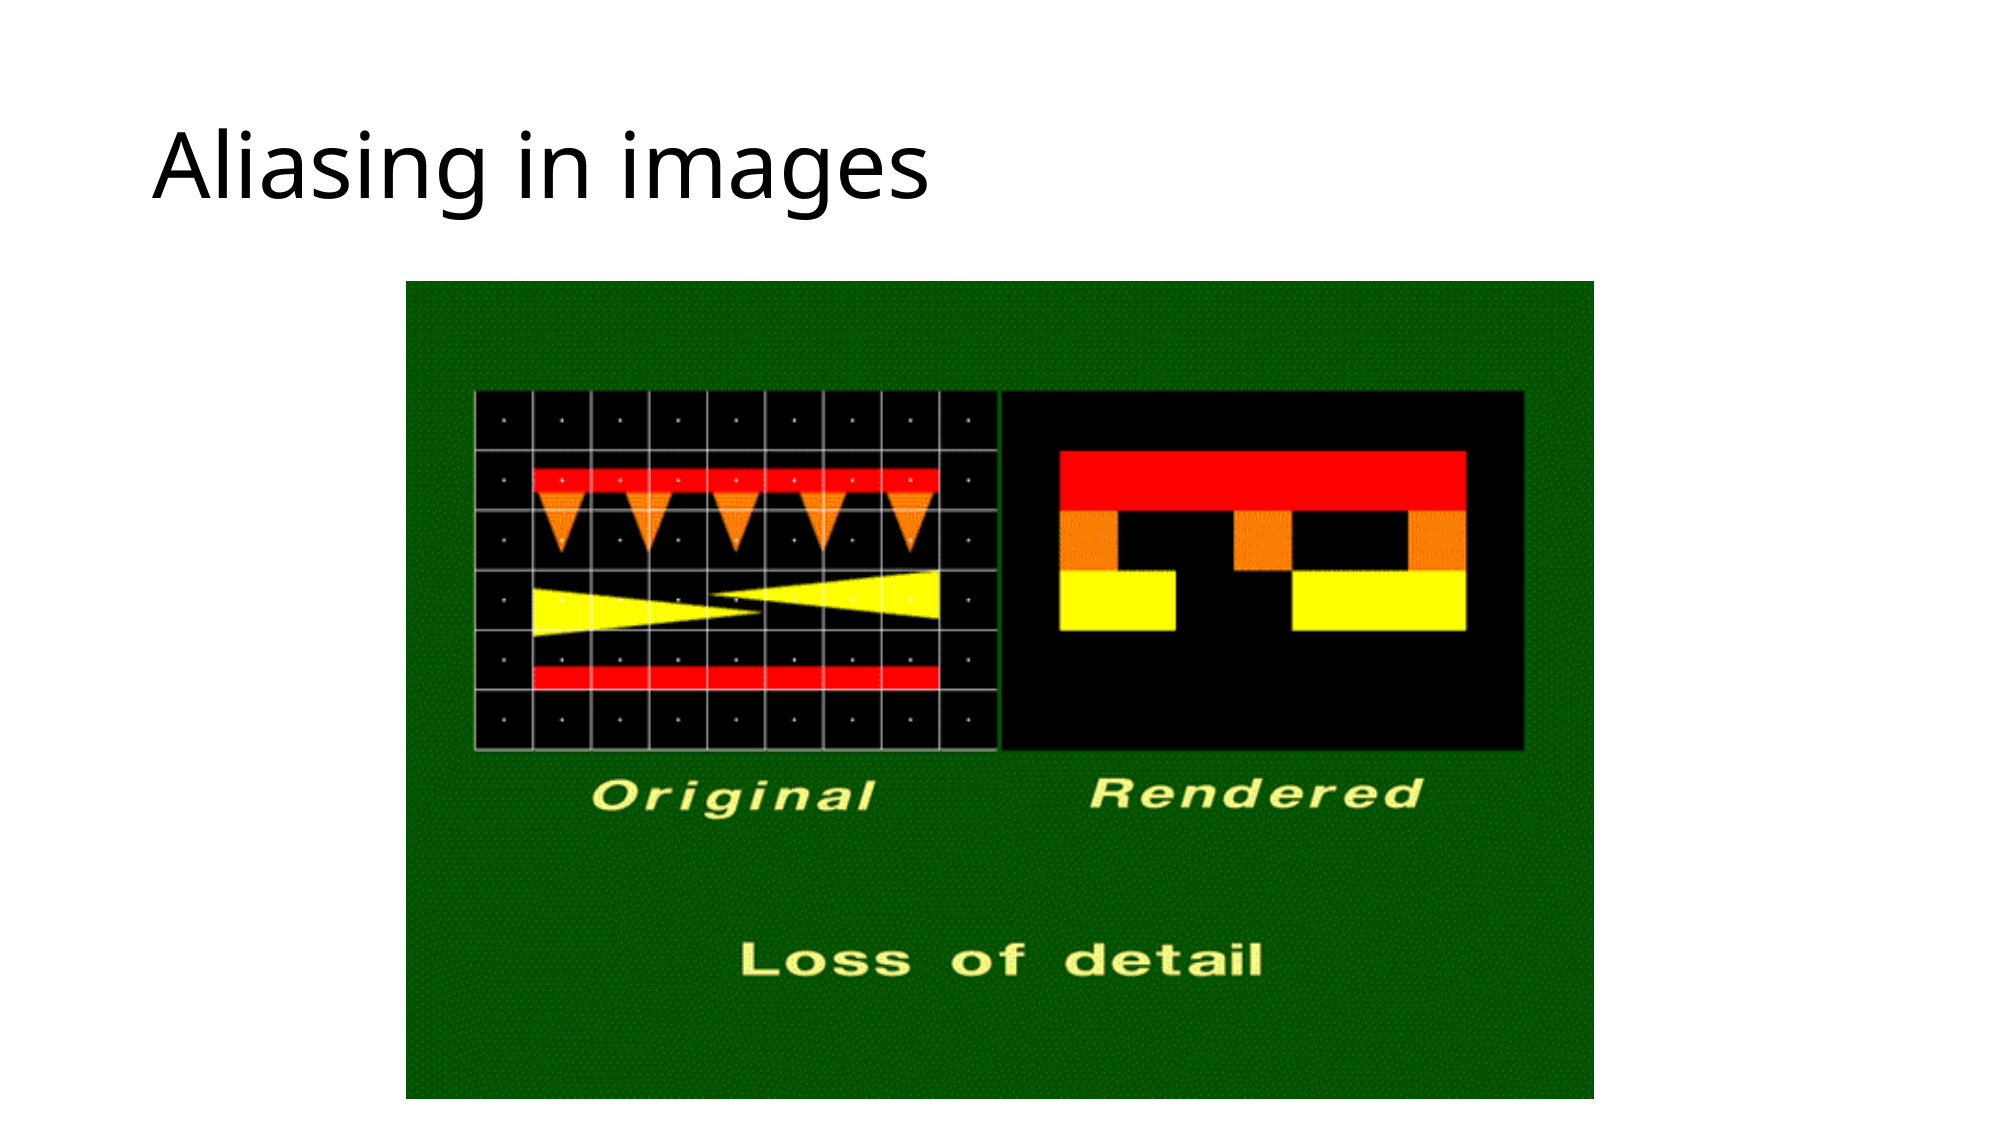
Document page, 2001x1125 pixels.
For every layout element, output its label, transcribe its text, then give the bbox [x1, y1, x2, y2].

picture [406, 281, 1594, 1099]
title Aliasing in images [137, 59, 1863, 278]
